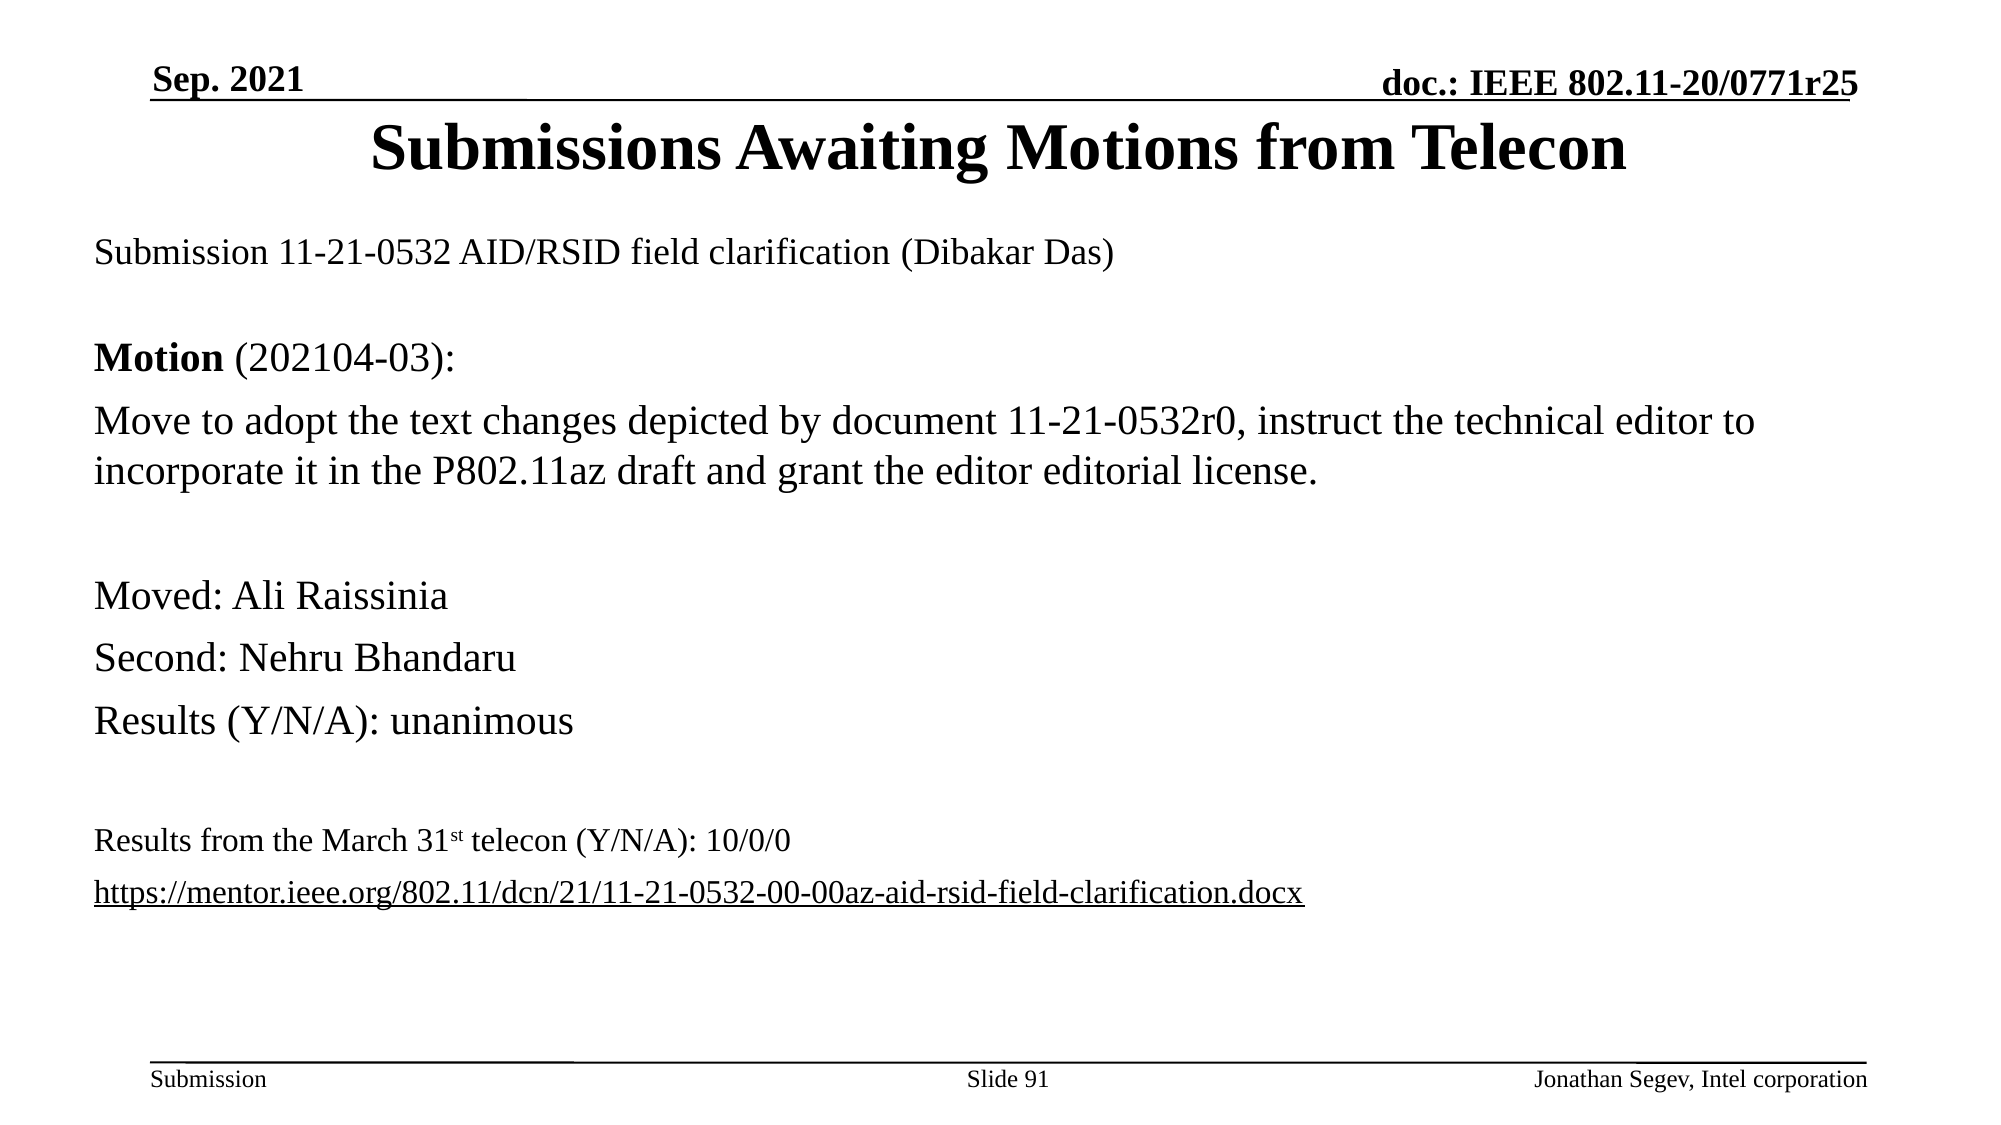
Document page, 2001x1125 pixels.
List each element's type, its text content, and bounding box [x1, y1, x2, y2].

footer Jonathan Segev, Intel corporation [1171, 1061, 1869, 1093]
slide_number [152, 54, 563, 100]
list Submission 11-21-0532 AID/RSID field clarification (Dibakar Das) Motion (202104-03): Move to adopt the text changes depicted by document 11-21-0532r0, instruct the technical editor to incorporate it in the P802.11az draft and grant the editor editorial license. Moved: Ali Raissinia Second: Nehru Bhandaru Results (Y/N/A): unanimous Results from the March 31st telecon (Y/N/A): 10/0/0 https://mentor.ieee.org/802.11/dcn/21/11-21-0532-00-00az-aid-rsid-field-clarification.docx [78, 219, 1922, 1000]
title Submissions Awaiting Motions from Telecon [149, 112, 1850, 173]
slide_number Slide 91 [950, 1061, 1067, 1123]
